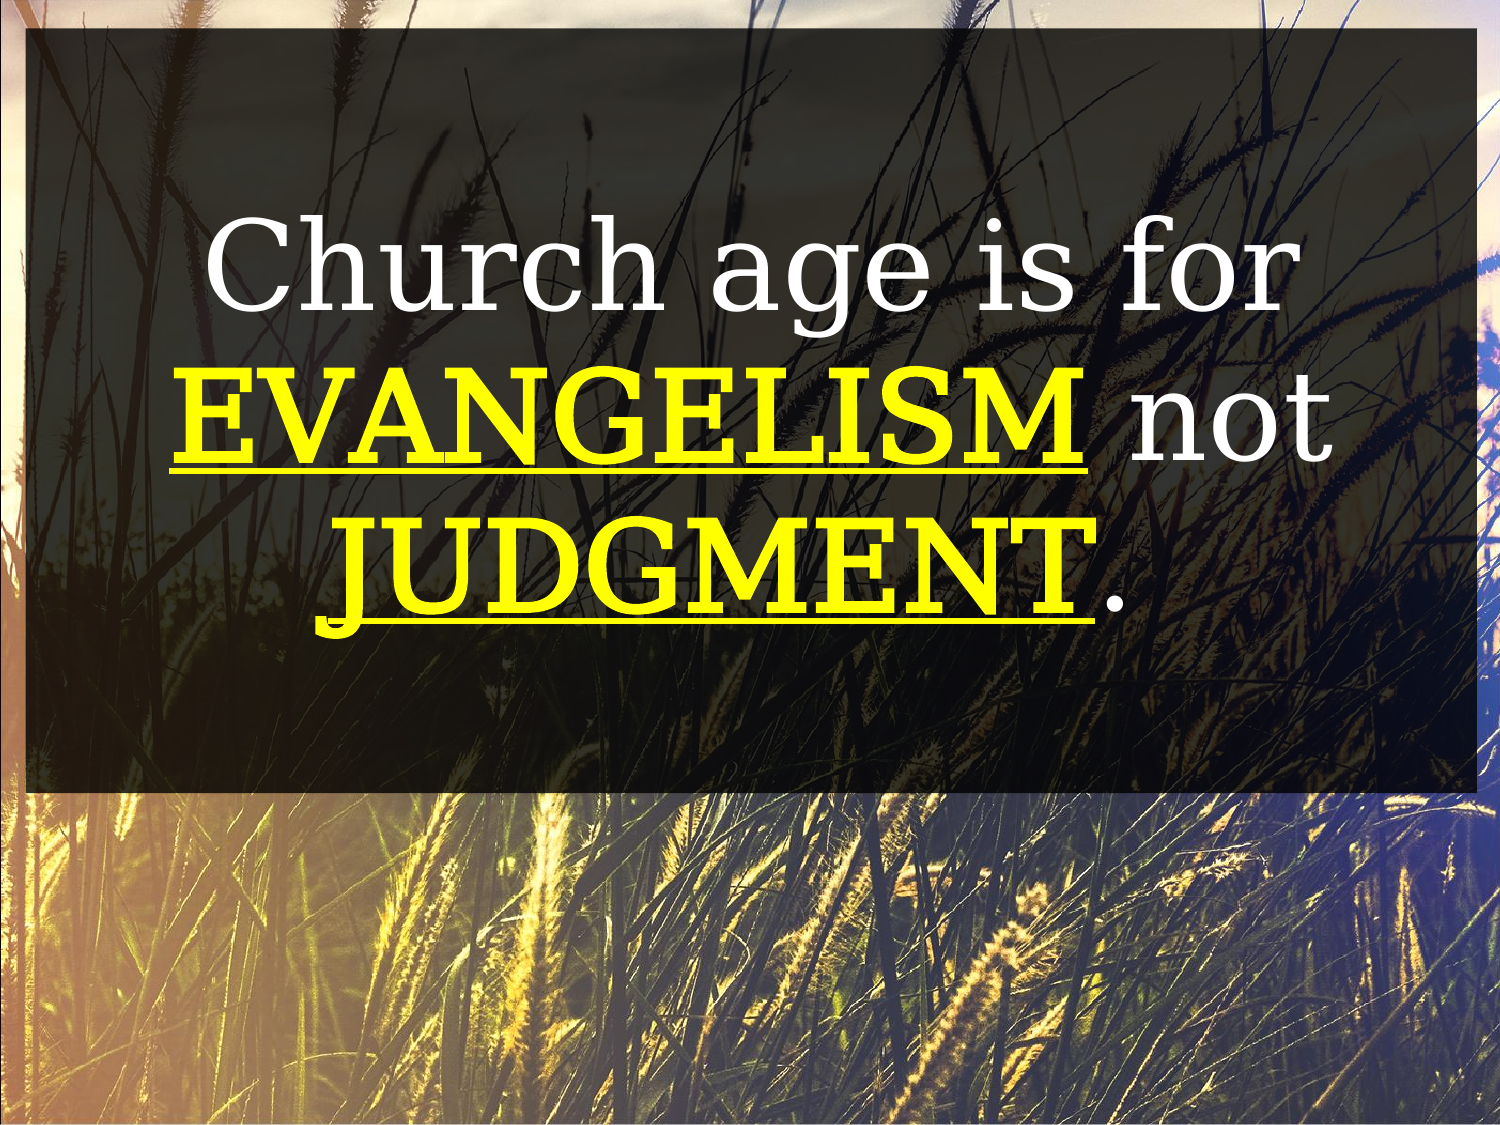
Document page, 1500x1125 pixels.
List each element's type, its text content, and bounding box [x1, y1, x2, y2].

text_box Church age is for EVANGELISM not JUDGMENT. [25, 28, 1477, 794]
picture [0, 0, 1500, 1125]
